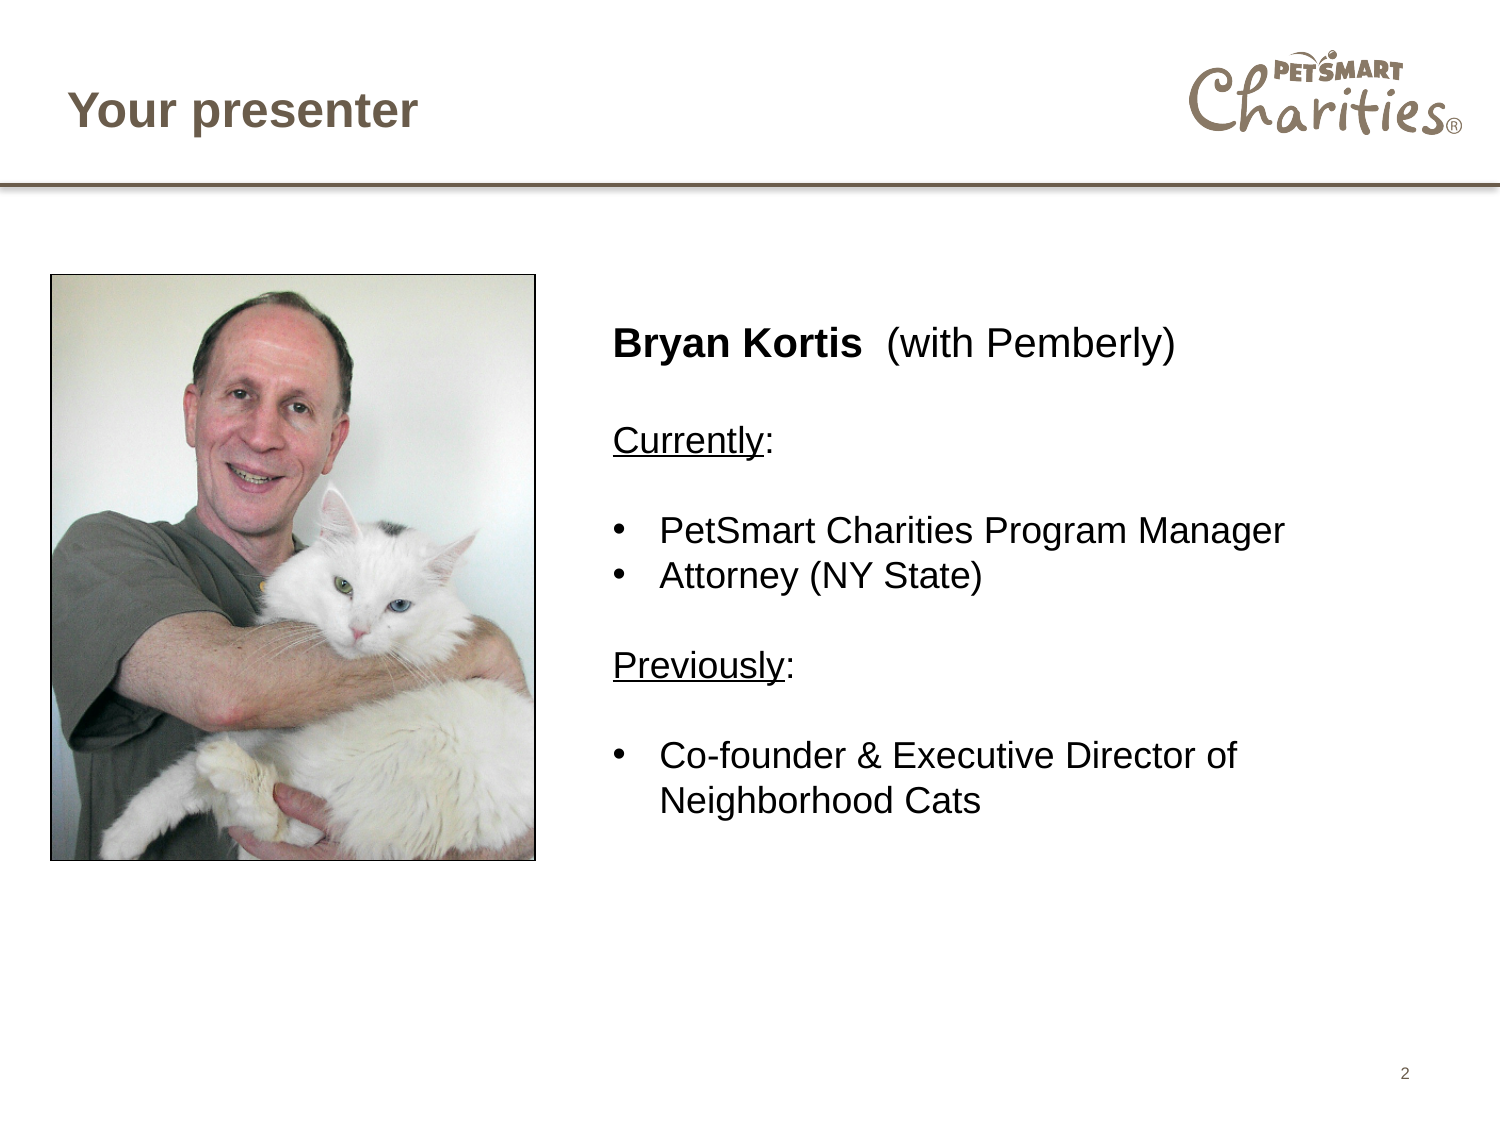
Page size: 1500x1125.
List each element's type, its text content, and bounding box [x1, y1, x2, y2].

text_box Bryan Kortis (with Pemberly) Currently: PetSmart Charities Program Manager Attorney (NY State) Previously: Co-founder & Executive Director of Neighborhood Cats [597, 308, 1373, 963]
picture [1189, 50, 1462, 135]
picture [51, 275, 535, 860]
slide_number 2 [1074, 1042, 1425, 1103]
title Your presenter [51, 45, 1126, 170]
